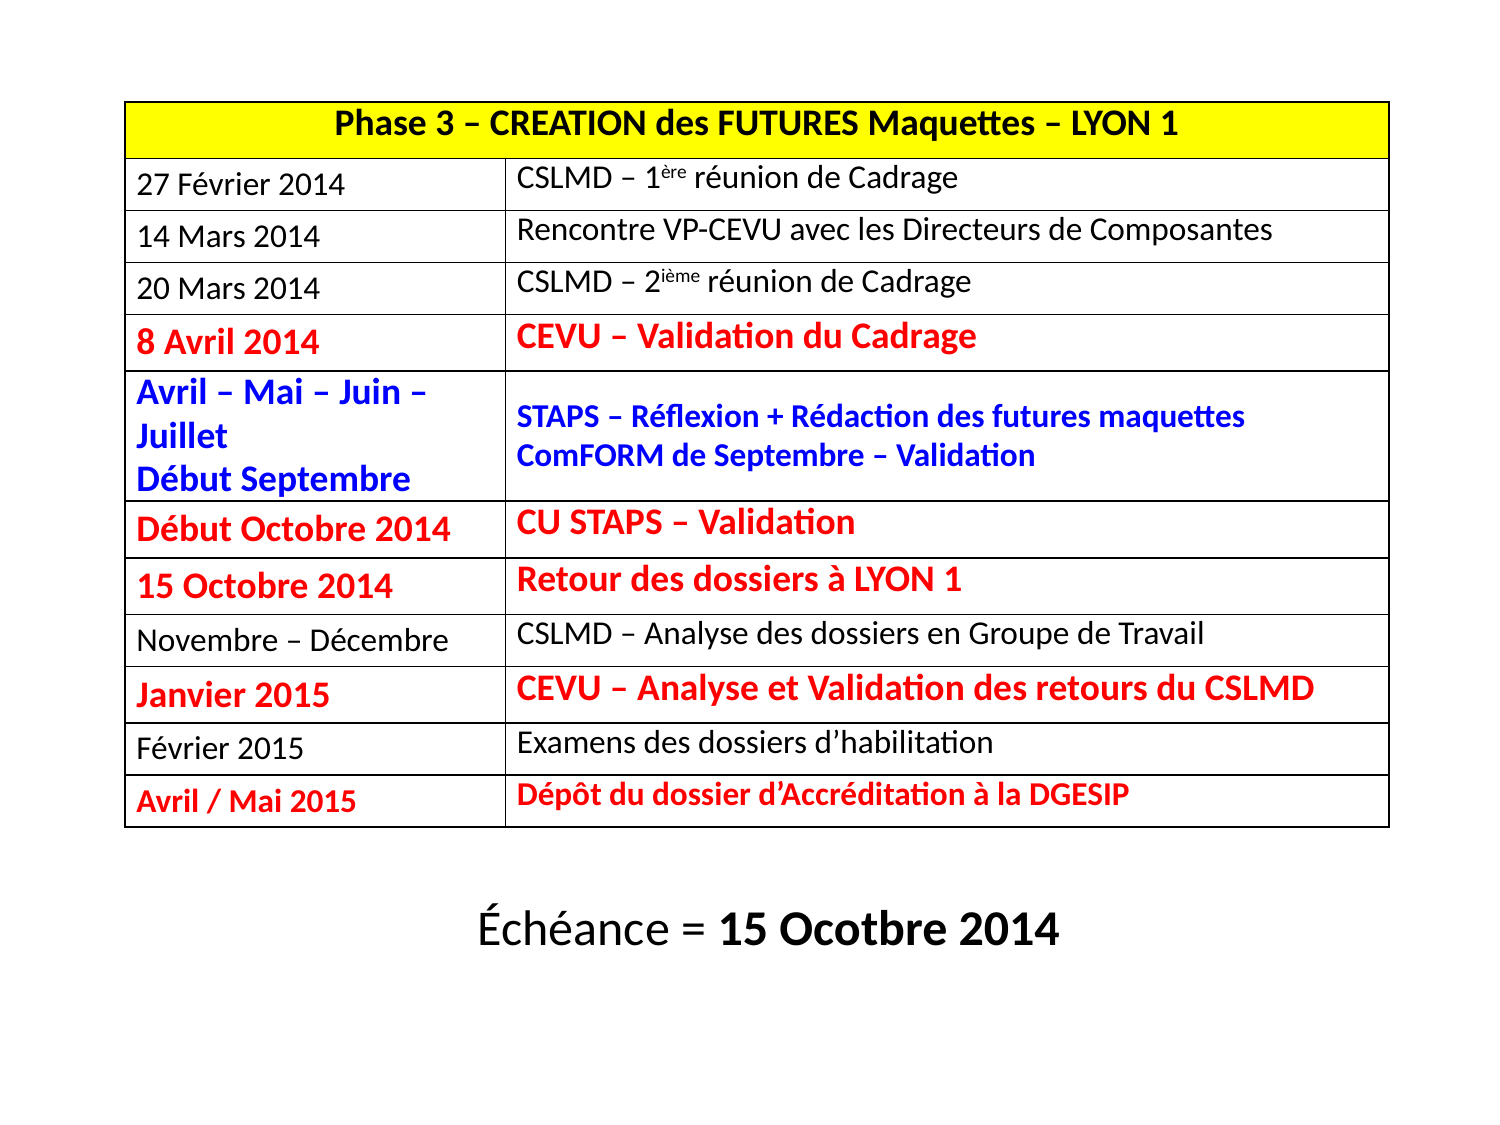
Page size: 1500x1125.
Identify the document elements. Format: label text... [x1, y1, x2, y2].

table_header Phase 3 – CREATION des FUTURES Maquettes – LYON 1 [126, 103, 1388, 158]
table_cell 14 Mars 2014 [126, 211, 505, 262]
table_cell 15 Octobre 2014 [126, 559, 505, 614]
table_cell CU STAPS – Validation [506, 502, 1388, 557]
table_cell Retour des dossiers à LYON 1 [506, 559, 1388, 614]
table_cell CSLMD – 1ère réunion de Cadrage [506, 159, 1388, 210]
table_cell Novembre – Décembre [126, 615, 505, 666]
table_cell CEVU – Validation du Cadrage [506, 315, 1388, 370]
table_cell CSLMD – Analyse des dossiers en Groupe de Travail [506, 615, 1388, 666]
table_cell Février 2015 [126, 724, 505, 774]
table_cell 27 Février 2014 [126, 159, 505, 210]
table_cell 8 Avril 2014 [126, 315, 505, 370]
list Échéance = 15 Ocotbre 2014 [371, 900, 1166, 1000]
table_cell Rencontre VP-CEVU avec les Directeurs de Composantes [506, 211, 1388, 262]
table_cell Début Octobre 2014 [126, 502, 505, 557]
table_cell Avril / Mai 2015 [126, 776, 505, 826]
table_cell STAPS – Réflexion + Rédaction des futures maquettes ComFORM de Septembre – Validation [506, 372, 1388, 500]
table_cell CSLMD – 2ième réunion de Cadrage [506, 263, 1388, 314]
table_cell 20 Mars 2014 [126, 263, 505, 314]
table_cell CEVU – Analyse et Validation des retours du CSLMD [506, 667, 1388, 722]
table_cell Examens des dossiers d’habilitation [506, 724, 1388, 774]
table_cell Avril – Mai – Juin – Juillet Début Septembre [126, 372, 505, 500]
table_cell Dépôt du dossier d’Accréditation à la DGESIP [506, 776, 1388, 826]
table_cell Janvier 2015 [126, 667, 505, 722]
